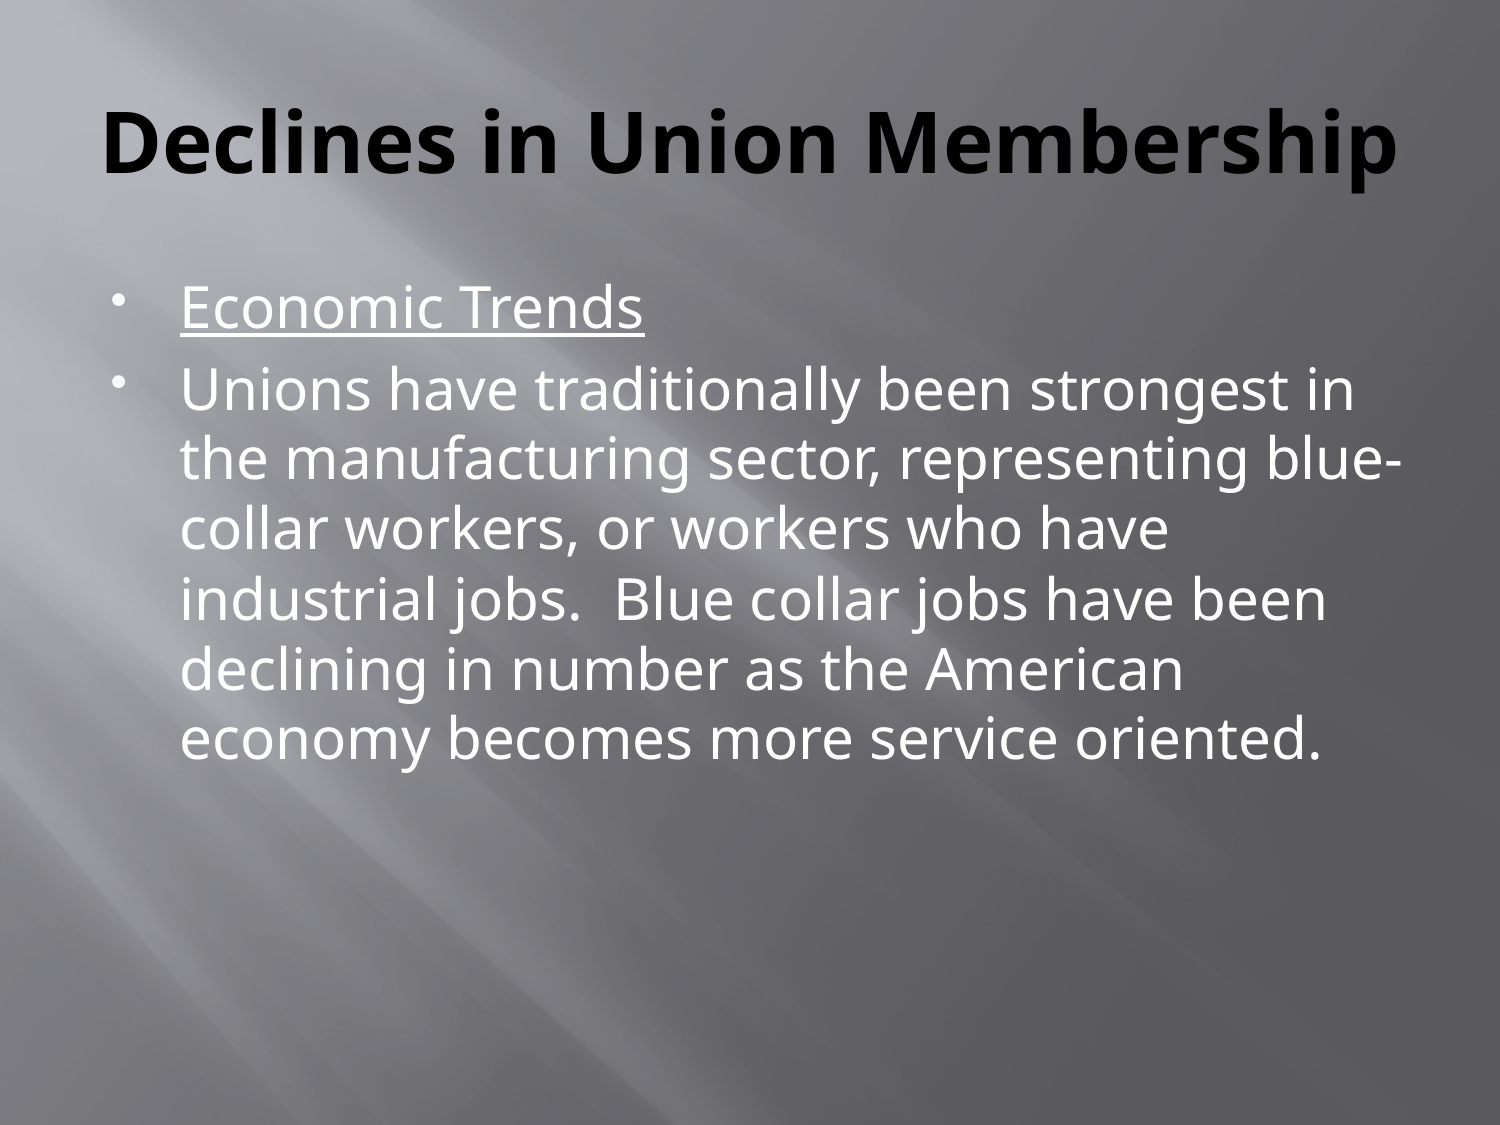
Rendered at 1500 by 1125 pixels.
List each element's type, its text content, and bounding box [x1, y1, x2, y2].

list Economic Trends Unions have traditionally been strongest in the manufacturing sector, representing blue-collar workers, or workers who have industrial jobs. Blue collar jobs have been declining in number as the American economy becomes more service oriented. [74, 262, 1426, 1036]
title Declines in Union Membership [75, 45, 1425, 233]
